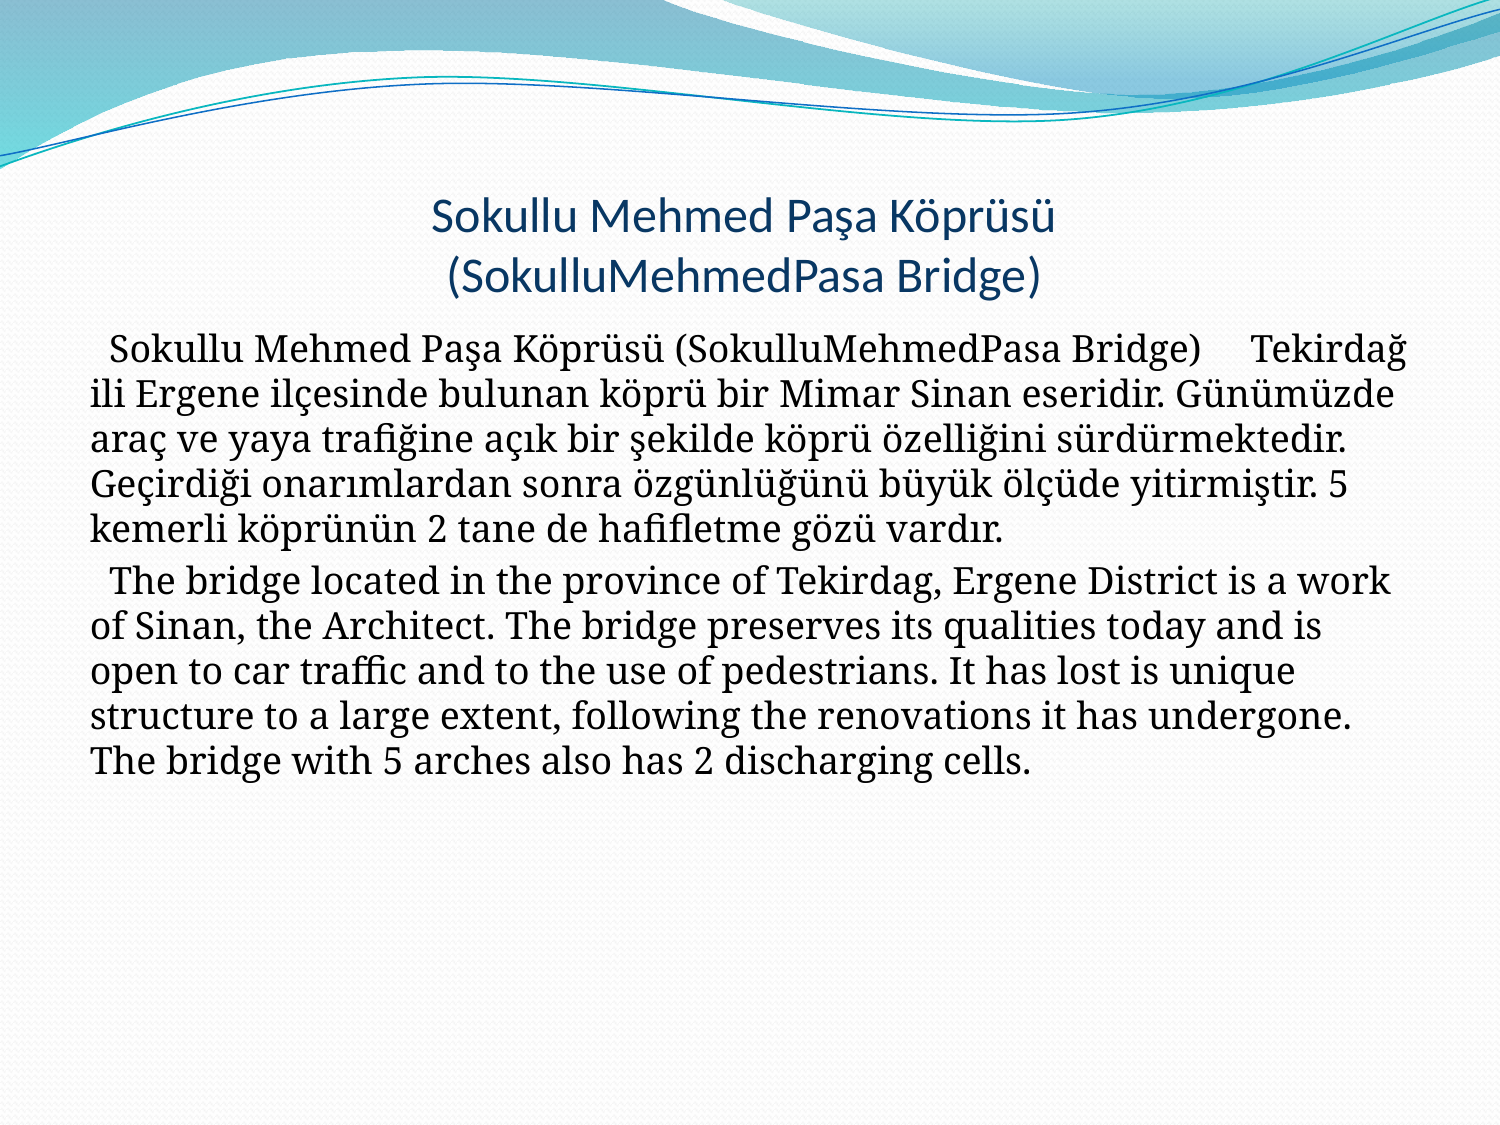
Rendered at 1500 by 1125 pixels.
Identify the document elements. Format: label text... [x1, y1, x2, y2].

list Sokullu Mehmed Paşa Köprüsü (SokulluMehmedPasa Bridge) Tekirdağ ili Ergene ilçesinde bulunan köprü bir Mimar Sinan eseridir. Günümüzde araç ve yaya traﬁğine açık bir şekilde köprü özelliğini sürdürmektedir. Geçirdiği onarımlardan sonra özgünlüğünü büyük ölçüde yitirmiştir. 5 kemerli köprünün 2 tane de haﬁﬂetme gözü vardır. The bridge located in the province of Tekirdag, Ergene District is a work of Sinan, the Architect. The bridge preserves its qualities today and is open to car traﬃc and to the use of pedestrians. It has lost is unique structure to a large extent, following the renovations it has undergone. The bridge with 5 arches also has 2 discharging cells. [75, 317, 1425, 1038]
title Sokullu Mehmed Paşa Köprüsü (SokulluMehmedPasa Bridge) [75, 115, 1425, 303]
